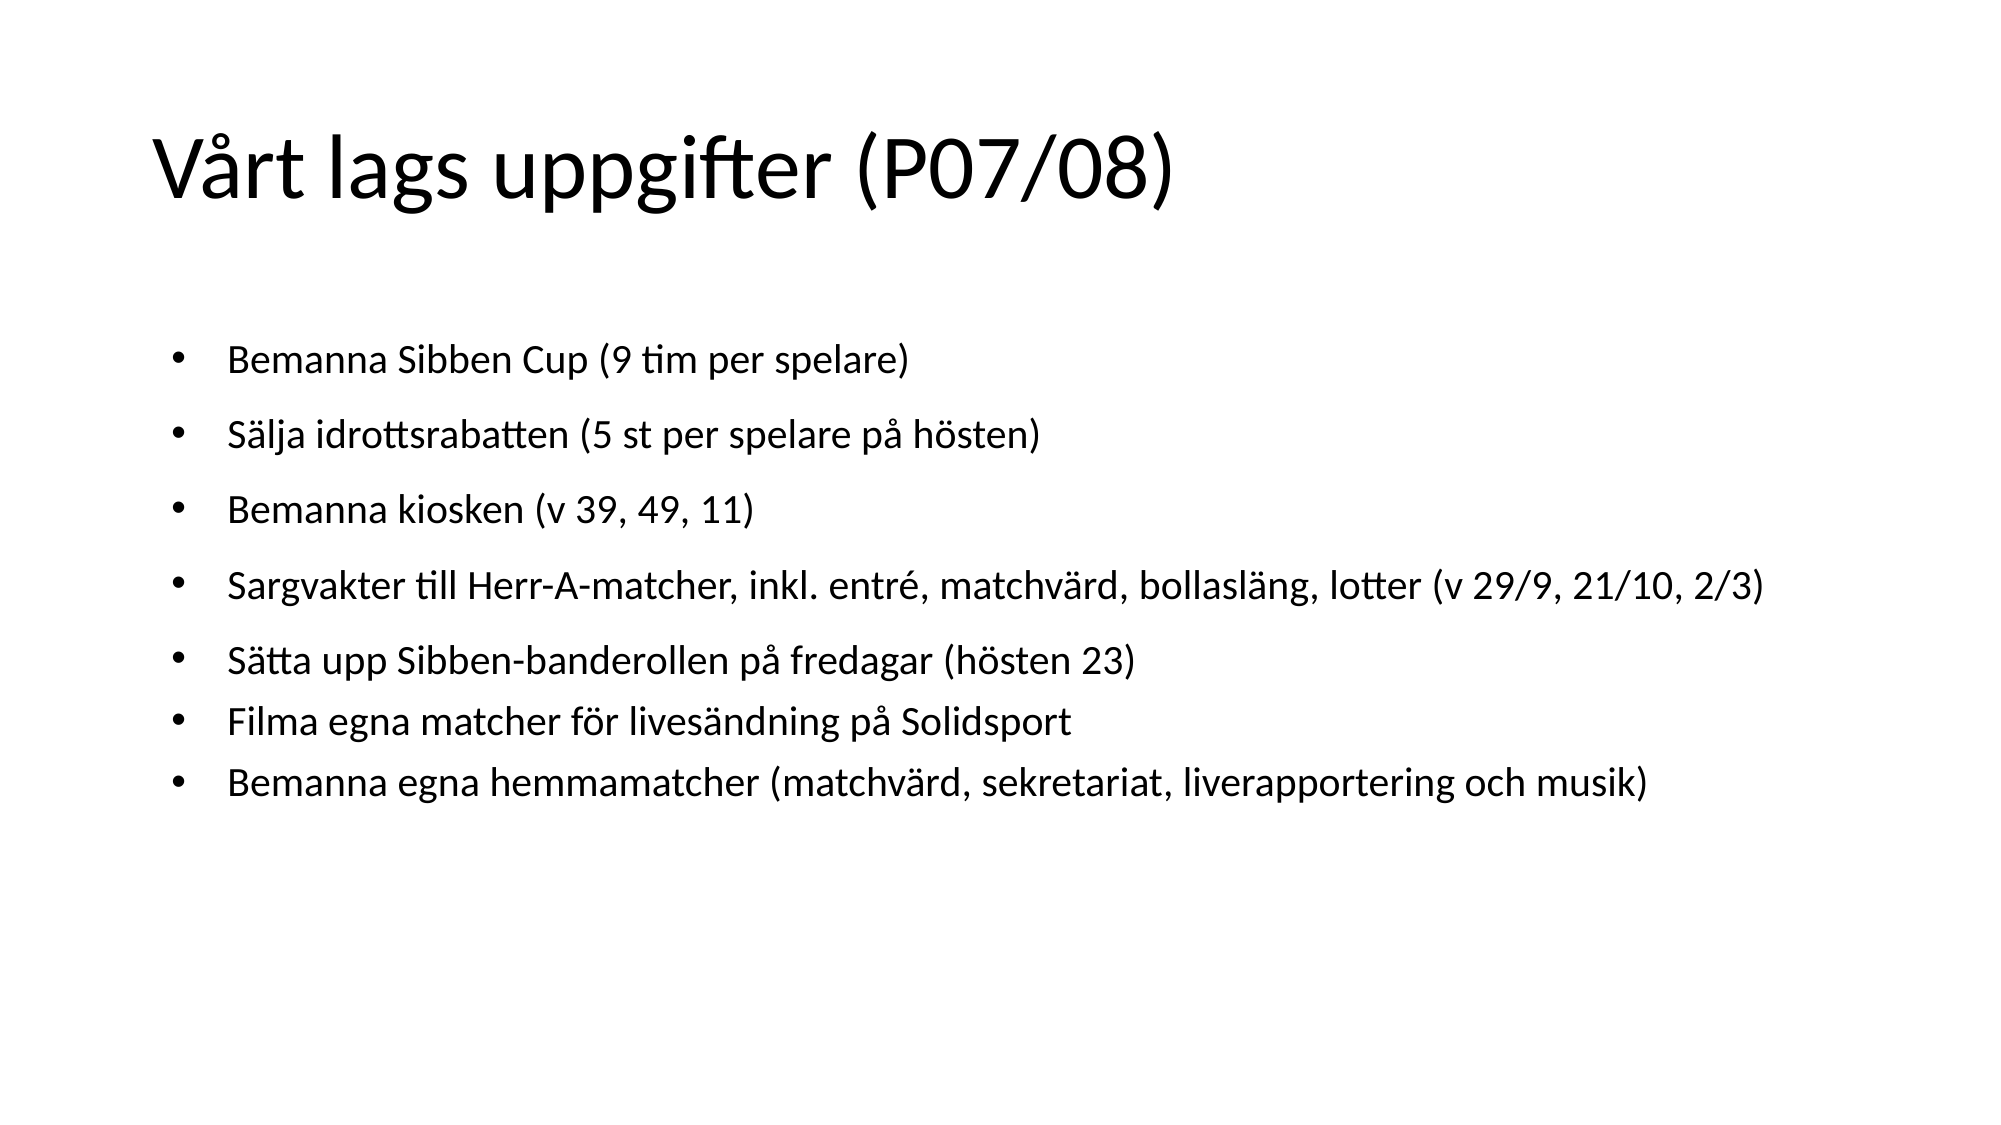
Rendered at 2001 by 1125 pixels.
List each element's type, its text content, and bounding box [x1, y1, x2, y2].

title Vårt lags uppgifter (P07/08) [137, 59, 1863, 278]
list Bemanna Sibben Cup (9 tim per spelare) Sälja idrottsrabatten (5 st per spelare på hösten) Bemanna kiosken (v 39, 49, 11) Sargvakter till Herr-A-matcher, inkl. entré, matchvärd, bollasläng, lotter (v 29/9, 21/10, 2/3) Sätta upp Sibben-banderollen på fredagar (hösten 23) Filma egna matcher för livesändning på Solidsport Bemanna egna hemmamatcher (matchvärd, sekretariat, liverapportering och musik) [137, 299, 1863, 1014]
